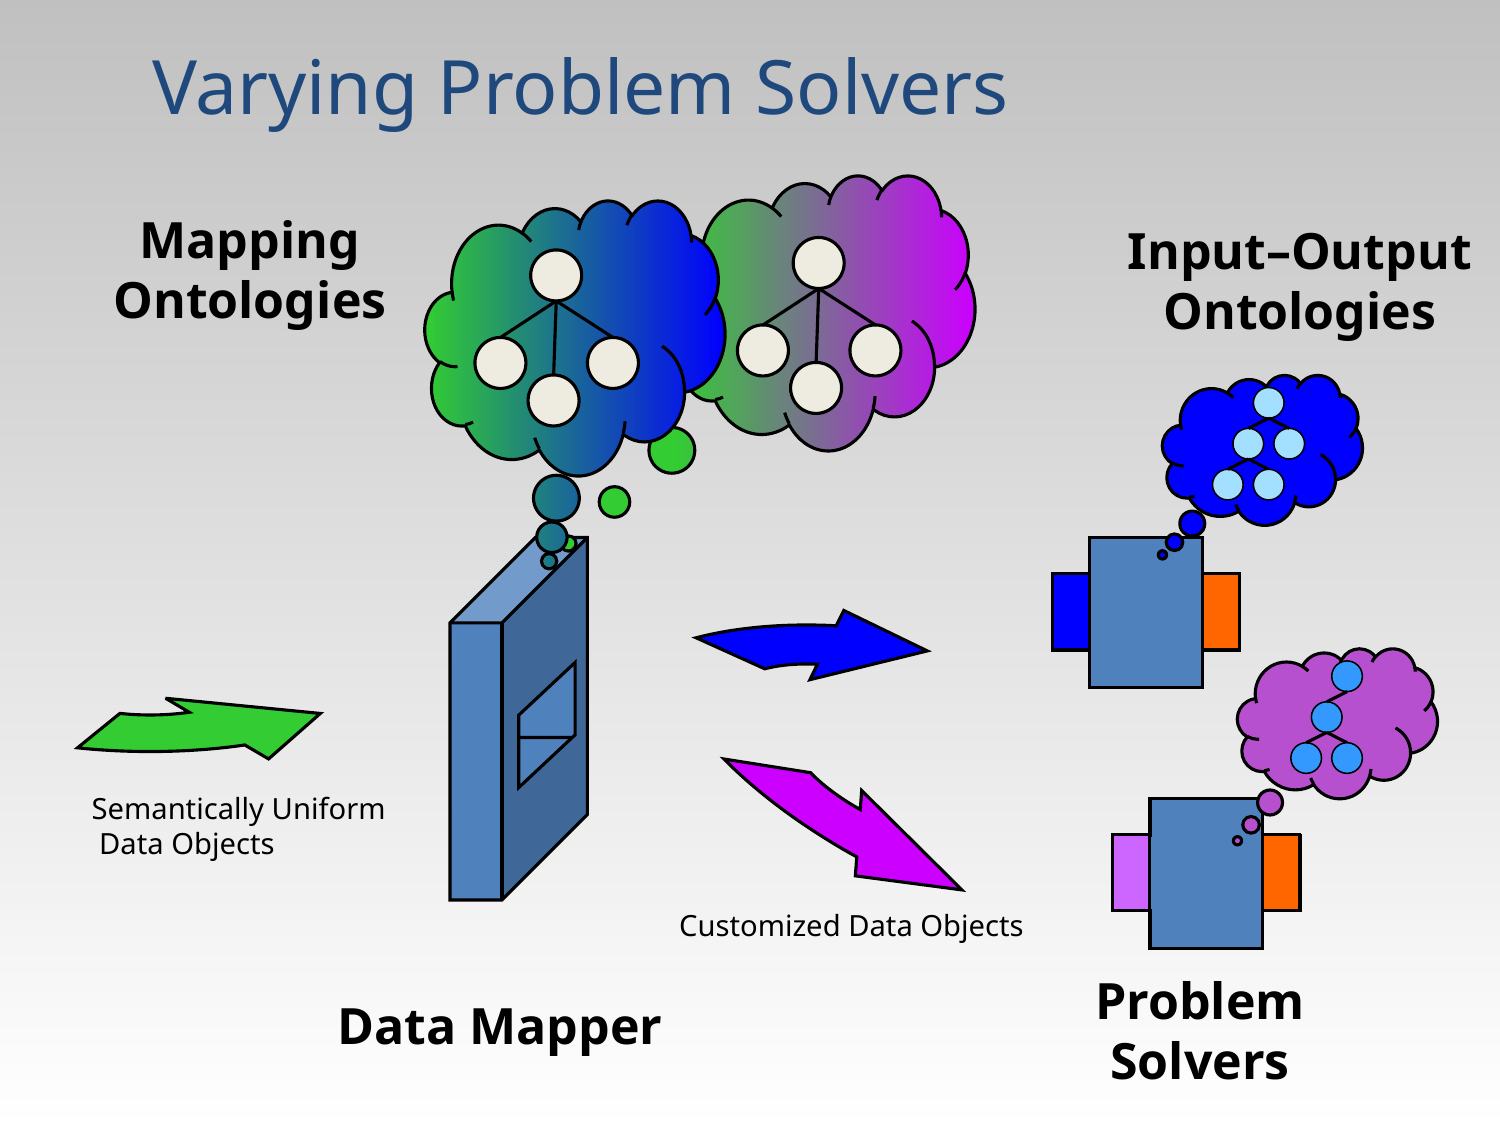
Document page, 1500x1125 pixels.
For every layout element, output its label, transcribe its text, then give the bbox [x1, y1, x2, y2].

text_box [425, 200, 726, 477]
text_box Customized Data Objects [664, 899, 1039, 950]
text_box [1162, 388, 1292, 526]
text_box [1052, 537, 1241, 688]
text_box [77, 698, 321, 759]
text_box Semantically Uniform Data Objects [76, 783, 401, 868]
text_box [599, 486, 630, 518]
text_box Mapping Ontologies [62, 201, 438, 337]
text_box [1233, 379, 1265, 385]
text_box Problem Solvers [1012, 962, 1388, 1098]
text_box [691, 175, 976, 452]
text_box [1237, 648, 1438, 799]
text_box [518, 662, 576, 788]
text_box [737, 237, 902, 414]
text_box Input–Output Ontologies [1100, 212, 1500, 348]
text_box [533, 475, 580, 569]
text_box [1290, 660, 1363, 774]
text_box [1112, 798, 1301, 949]
text_box [1179, 511, 1205, 535]
text_box [696, 610, 928, 680]
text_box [1212, 387, 1305, 501]
text_box [563, 535, 577, 552]
text_box [1267, 375, 1363, 507]
text_box [724, 759, 962, 890]
text_box Data Mapper [312, 987, 688, 1063]
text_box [474, 249, 639, 427]
text_box [449, 537, 588, 900]
text_box Varying Problem Solvers [137, 24, 1413, 138]
text_box [648, 427, 695, 474]
